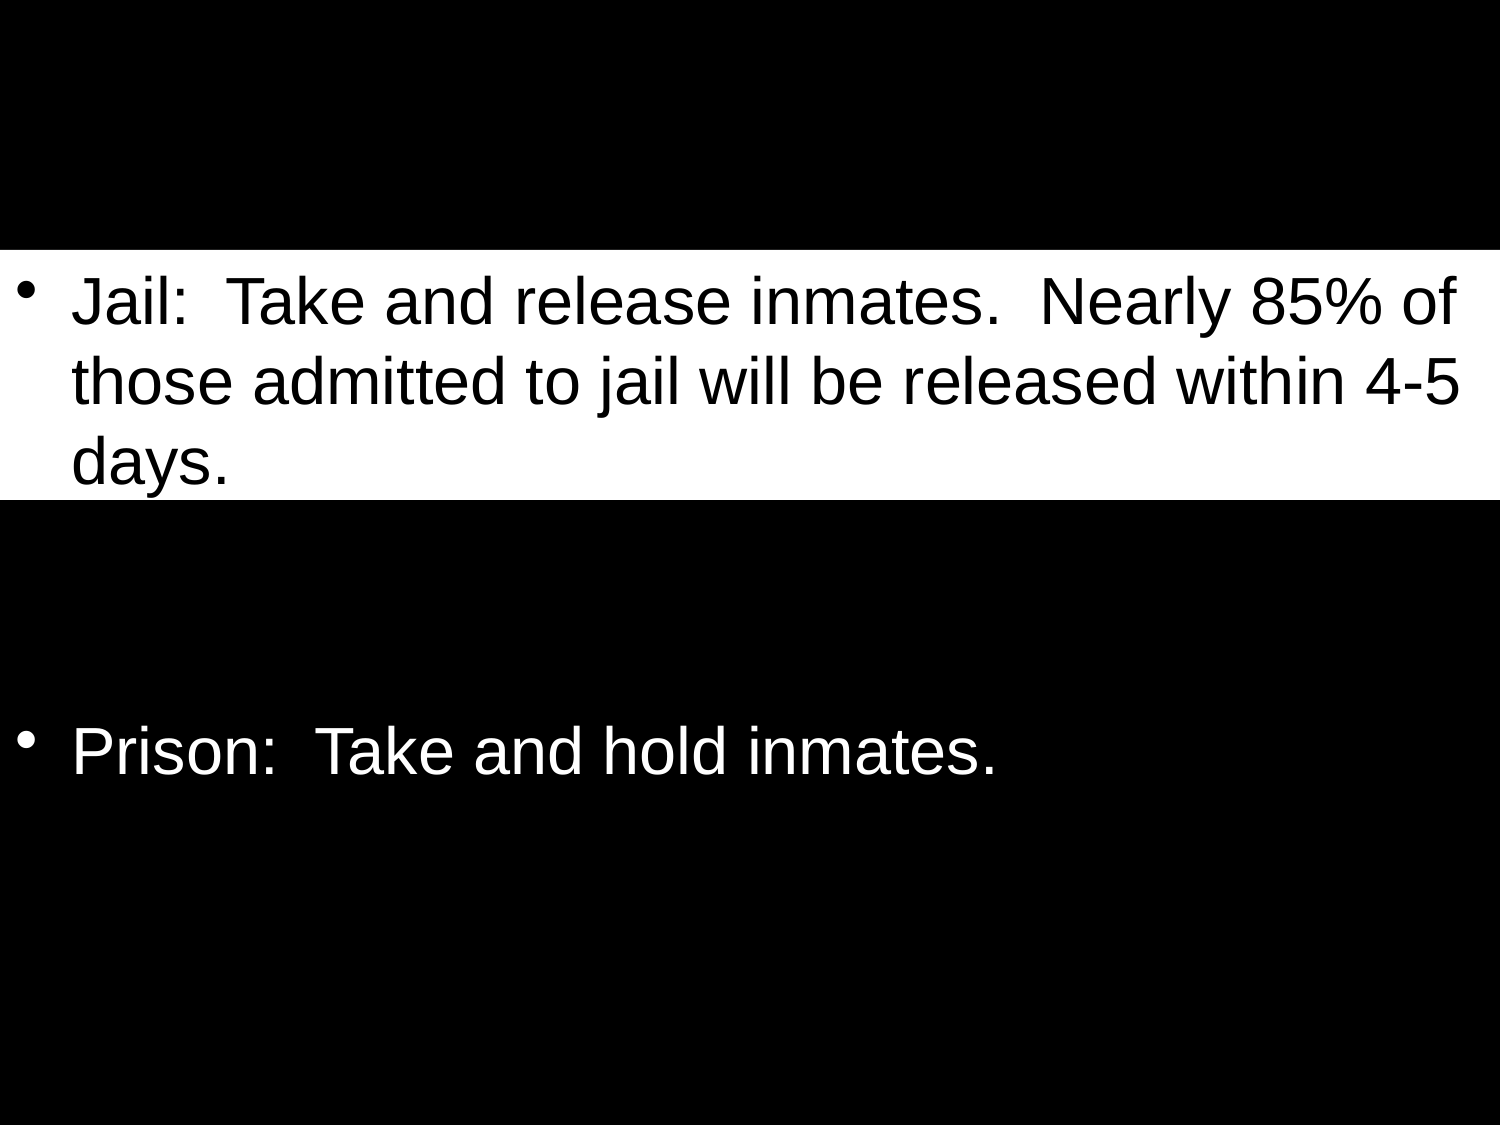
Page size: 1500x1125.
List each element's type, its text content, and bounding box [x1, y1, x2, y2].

list Prison: Take and hold inmates. [0, 699, 1426, 1006]
list Jail: Take and release inmates. Nearly 85% of those admitted to jail will be released within 4-5 days. [0, 249, 1500, 501]
